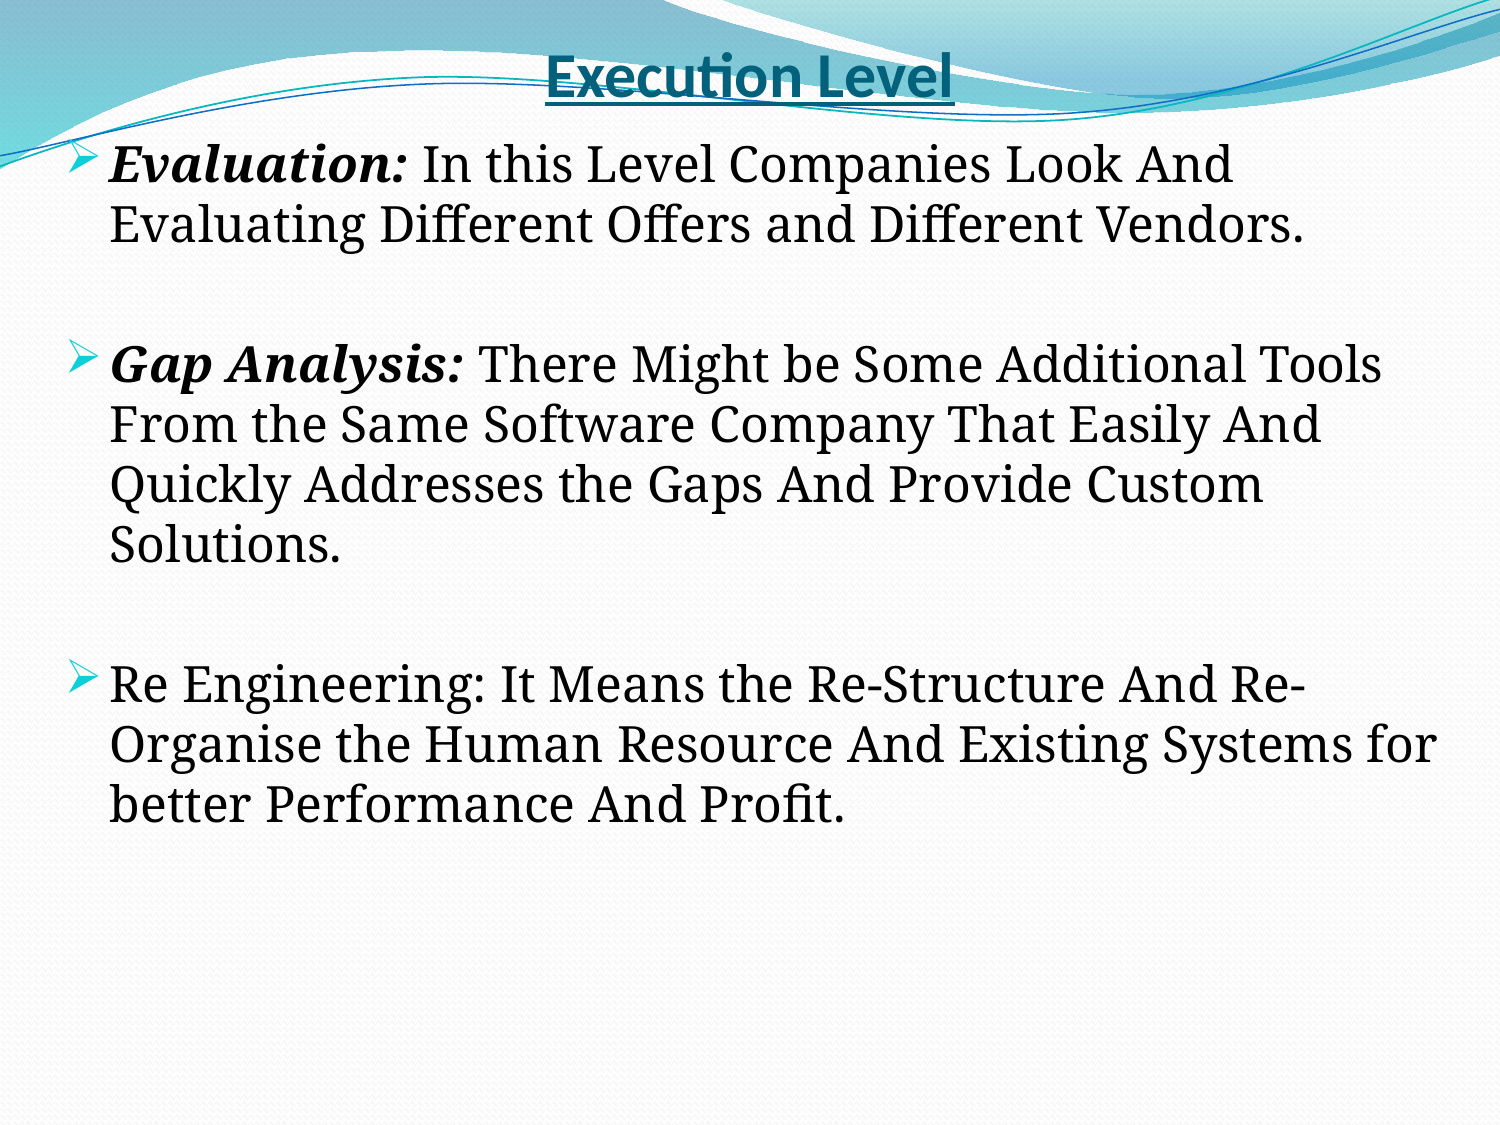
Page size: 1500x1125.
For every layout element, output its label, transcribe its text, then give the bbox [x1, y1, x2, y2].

title Execution Level [75, 24, 1425, 125]
list Evaluation: In this Level Companies Look And Evaluating Different Offers and Different Vendors. Gap Analysis: There Might be Some Additional Tools From the Same Software Company That Easily And Quickly Addresses the Gaps And Provide Custom Solutions. Re Engineering: It Means the Re-Structure And Re-Organise the Human Resource And Existing Systems for better Performance And Profit. [50, 125, 1475, 1088]
